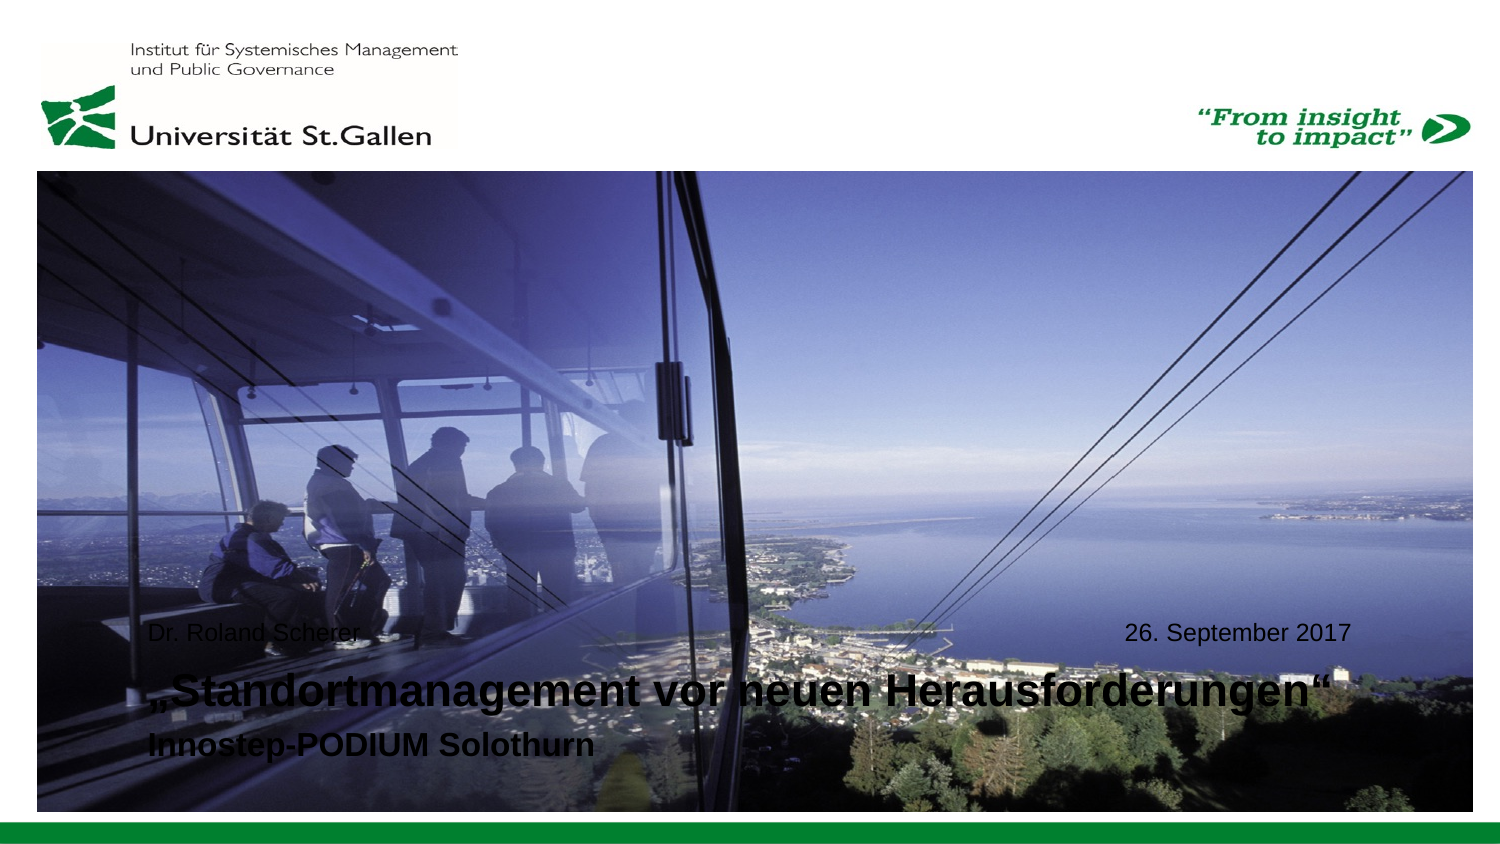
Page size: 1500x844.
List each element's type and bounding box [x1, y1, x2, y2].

picture [36, 170, 1473, 812]
picture [1187, 105, 1483, 151]
picture [41, 43, 458, 149]
